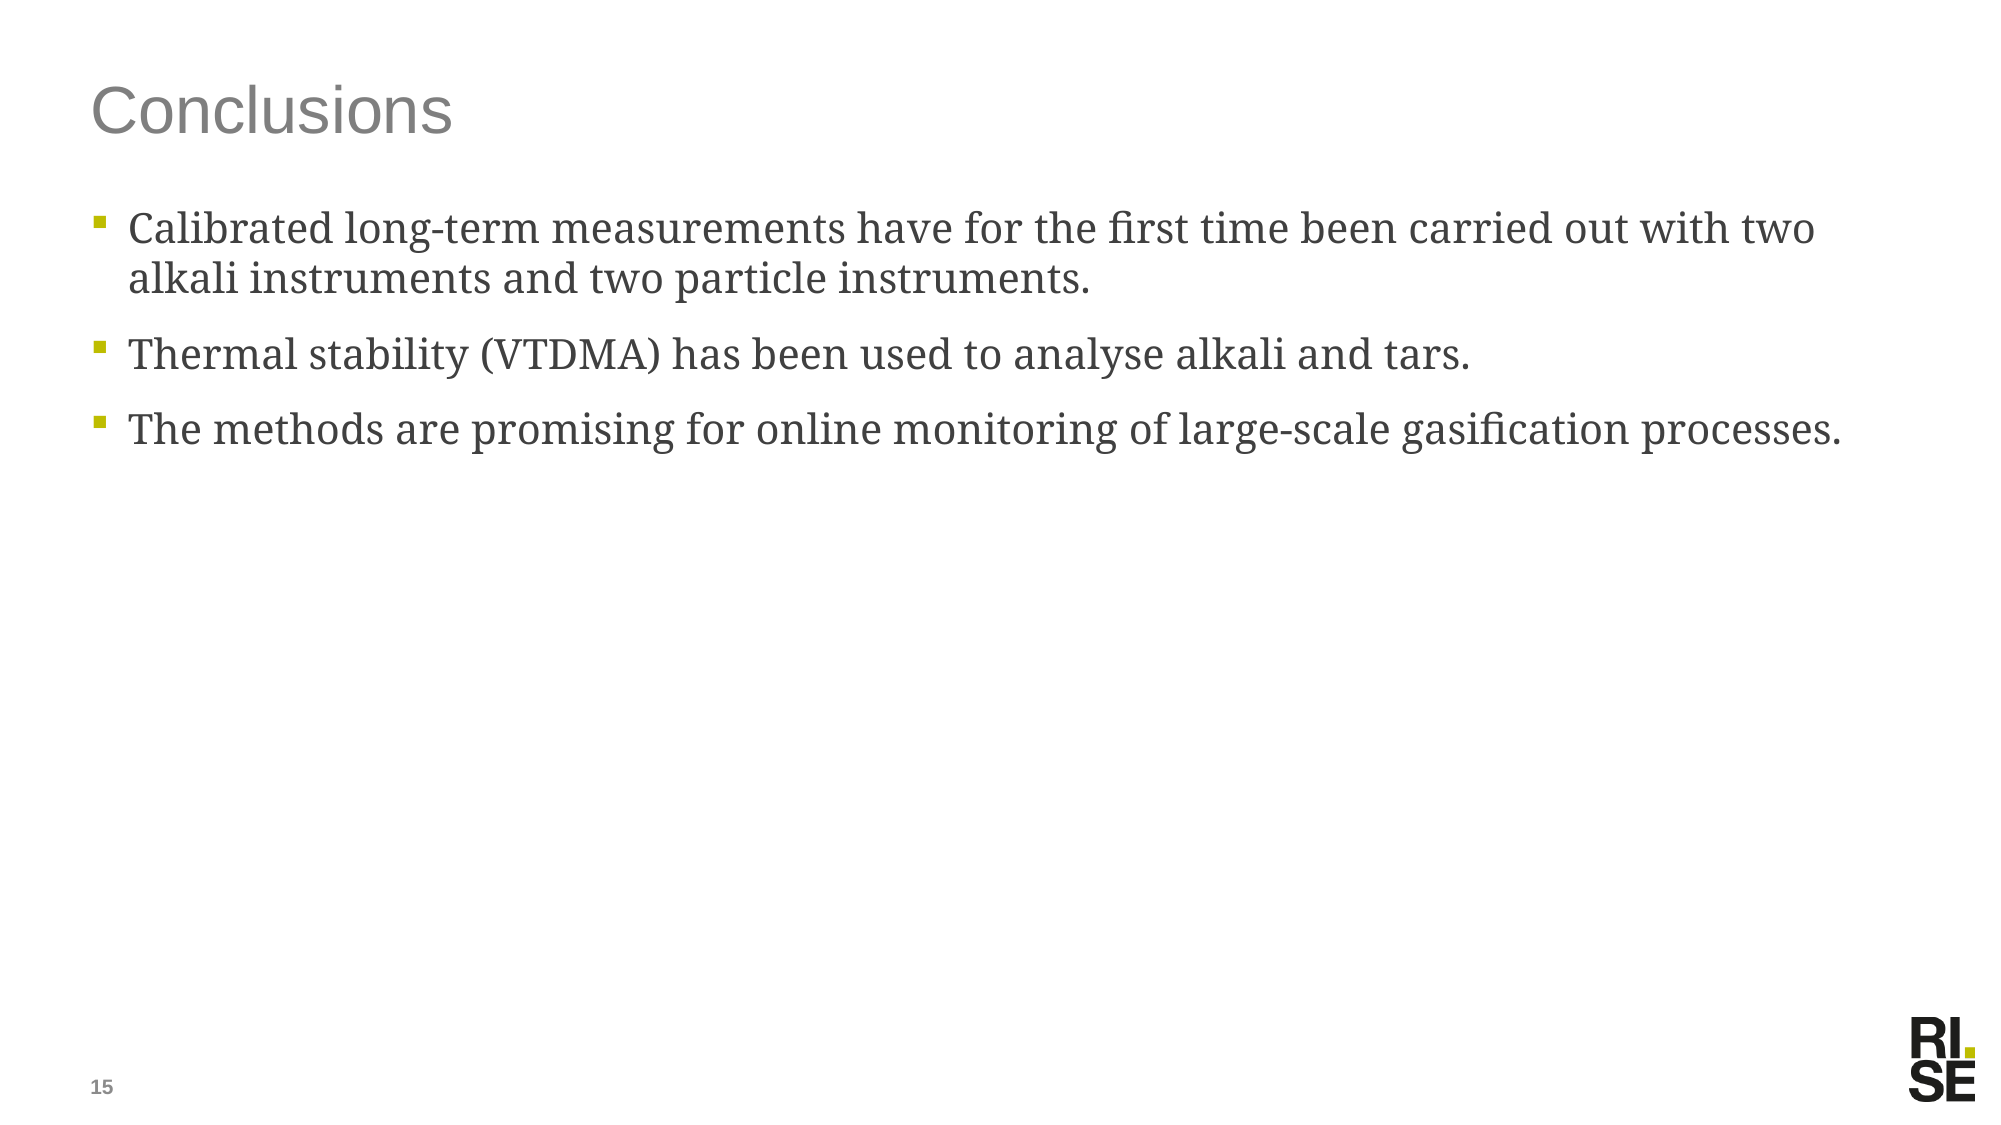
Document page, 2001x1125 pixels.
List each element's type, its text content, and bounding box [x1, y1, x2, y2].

title Conclusions [90, 66, 1910, 148]
list Calibrated long-term measurements have for the first time been carried out with two alkali instruments and two particle instruments. Thermal stability (VTDMA) has been used to analyse alkali and tars. The methods are promising for online monitoring of large-scale gasification processes. [90, 202, 1910, 1018]
picture [1909, 1017, 1975, 1102]
slide_number 15 [90, 1066, 117, 1107]
